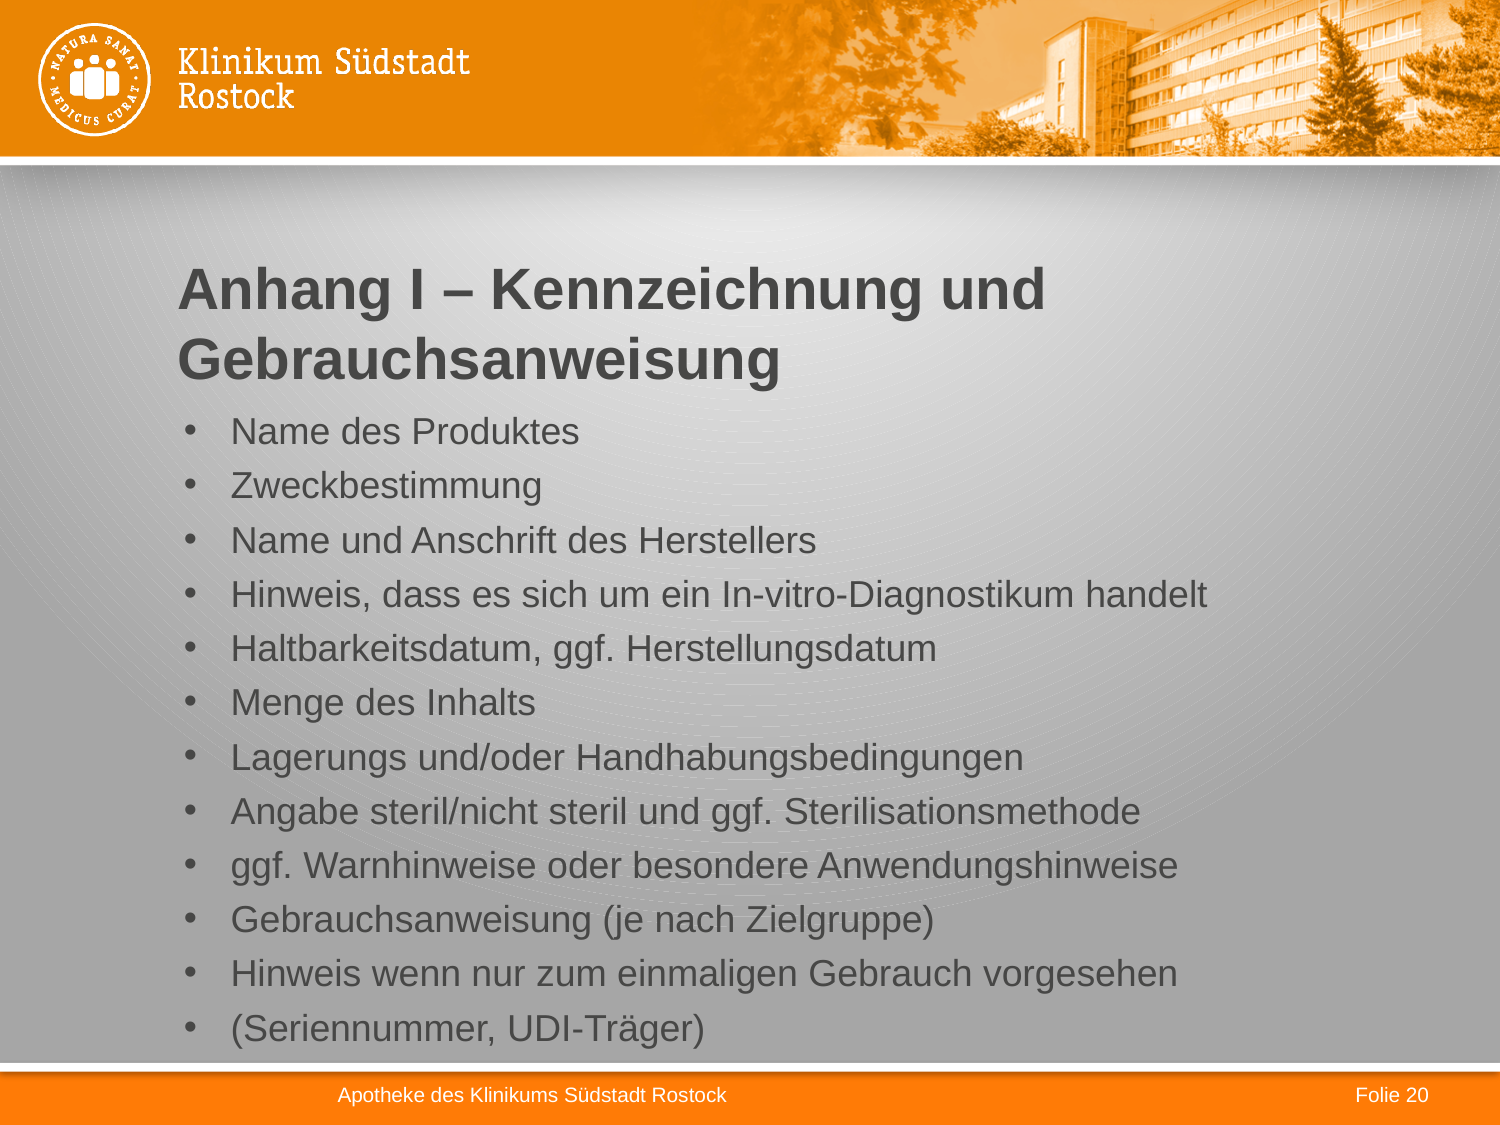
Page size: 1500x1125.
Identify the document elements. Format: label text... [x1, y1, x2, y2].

title Anhang I – Kennzeichnung und Gebrauchsanweisung [177, 250, 1388, 399]
slide_number Folie 20 [1240, 1064, 1444, 1125]
list Name des Produktes Zweckbestimmung Name und Anschrift des Herstellers Hinweis, dass es sich um ein In-vitro-Diagnostikum handelt Haltbarkeitsdatum, ggf. Herstellungsdatum Menge des Inhalts Lagerungs und/oder Handhabungsbedingungen Angabe steril/nicht steril und ggf. Sterilisationsmethode ggf. Warnhinweise oder besondere Anwendungshinweise Gebrauchsanweisung (je nach Zielgruppe) Hinweis wenn nur zum einmaligen Gebrauch vorgesehen (Seriennummer, UDI-Träger) [112, 410, 1354, 1076]
picture [0, 0, 1500, 166]
footer Apotheke des Klinikums Südstadt Rostock [337, 1076, 1240, 1125]
